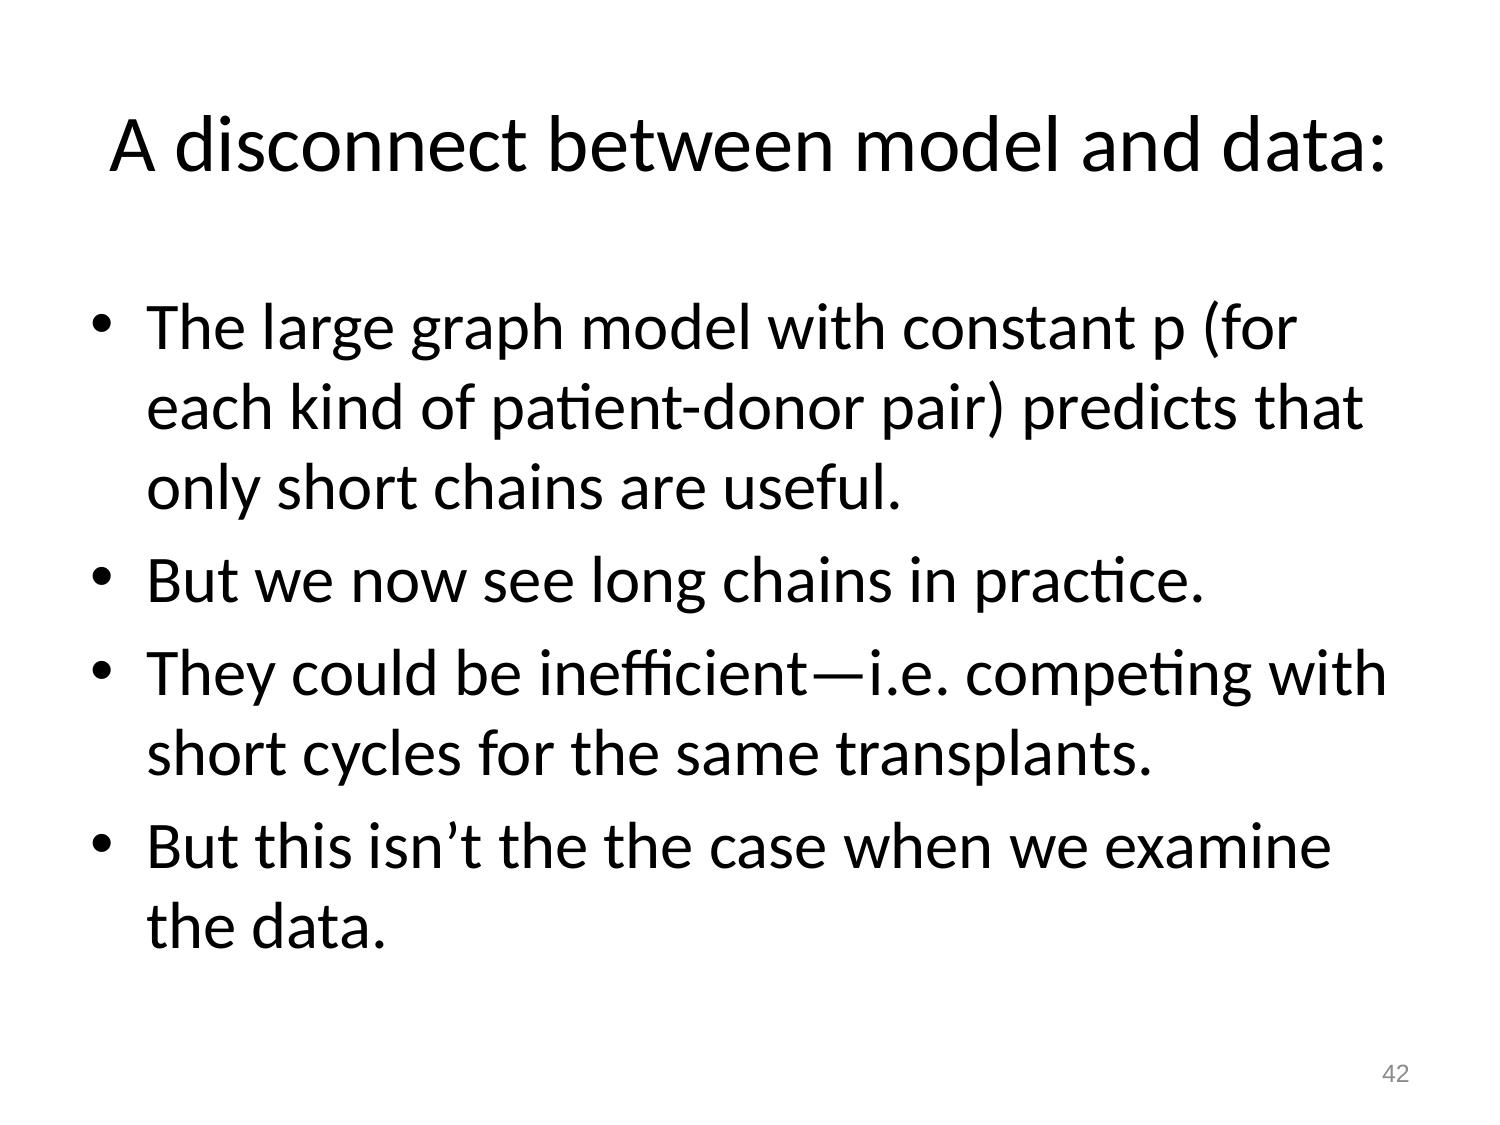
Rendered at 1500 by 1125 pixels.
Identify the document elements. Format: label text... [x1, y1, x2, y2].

list The large graph model with constant p (for each kind of patient-donor pair) predicts that only short chains are useful. But we now see long chains in practice. They could be inefficient—i.e. competing with short cycles for the same transplants. But this isn’t the the case when we examine the data. [75, 275, 1425, 1068]
slide_number 42 [1074, 1042, 1425, 1103]
title A disconnect between model and data: [75, 45, 1425, 233]
